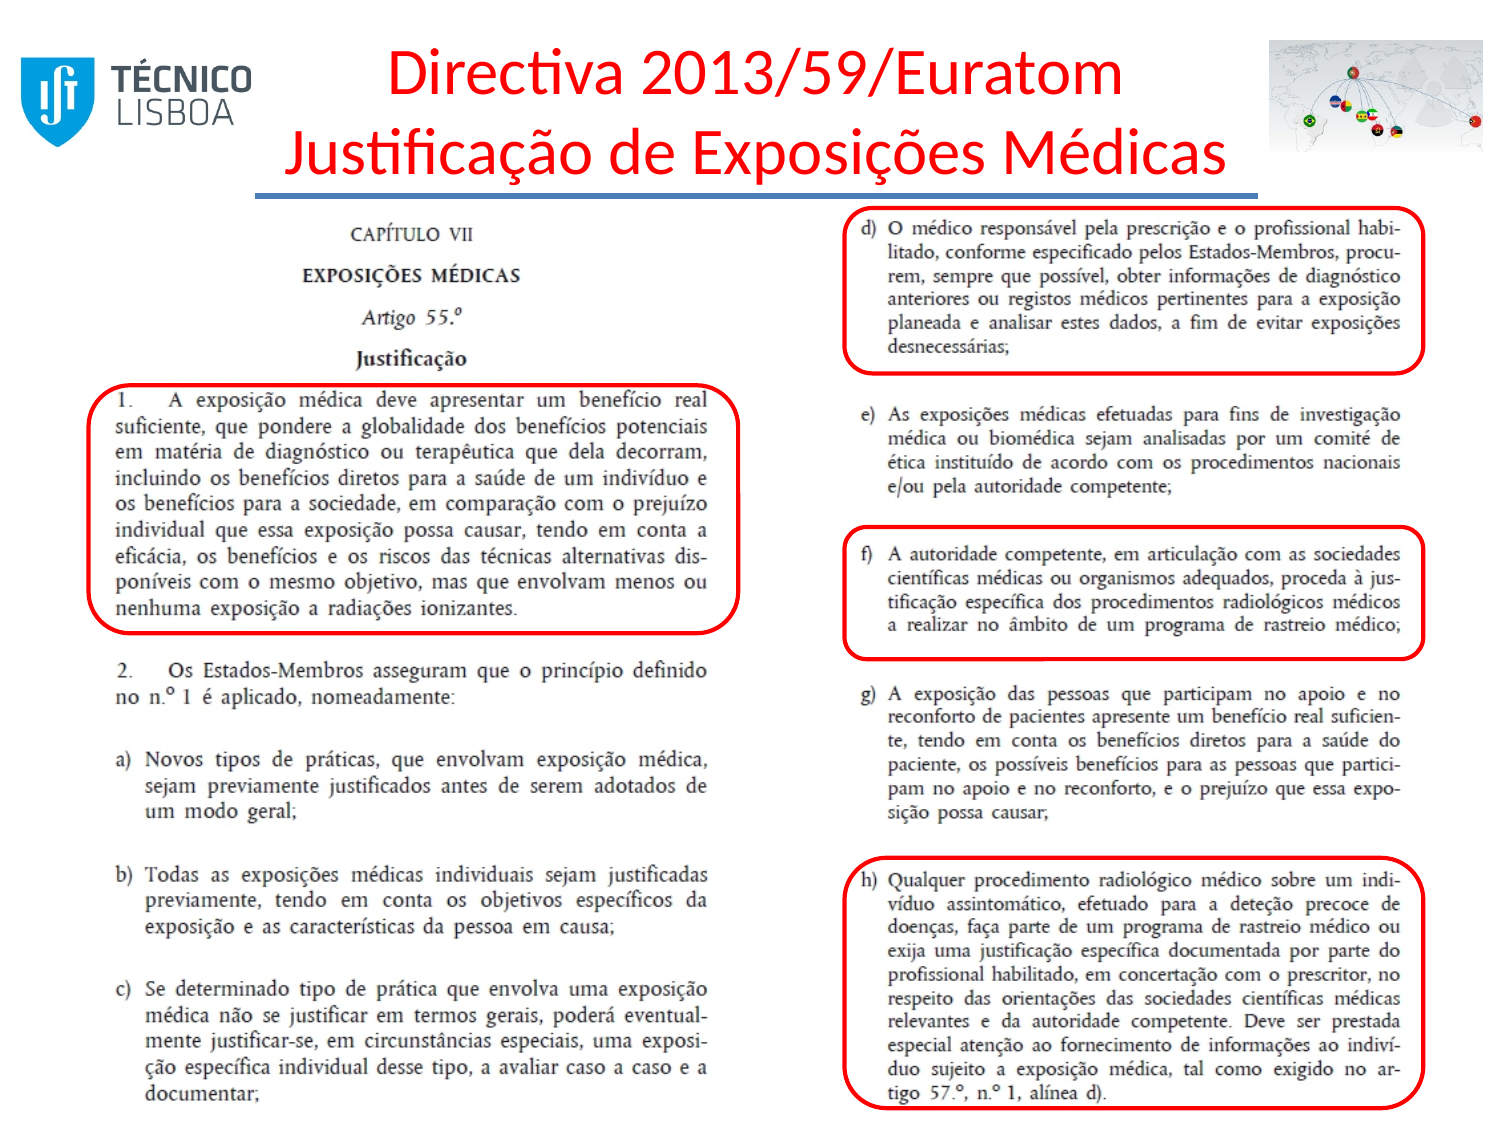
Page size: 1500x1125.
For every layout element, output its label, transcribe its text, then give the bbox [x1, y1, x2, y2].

picture [1269, 40, 1483, 152]
text_box [86, 400, 95, 618]
text_box [1416, 530, 1426, 657]
text_box [1416, 872, 1426, 1094]
text_box [842, 531, 850, 655]
text_box [842, 875, 850, 1092]
picture [17, 54, 255, 149]
text_box [719, 389, 741, 630]
title Directiva 2013/59/Euratom Justificação de Exposições Médicas [255, 19, 1258, 197]
text_box [857, 205, 1426, 368]
text_box [842, 212, 853, 366]
picture [100, 212, 715, 1107]
picture [855, 212, 1412, 1107]
